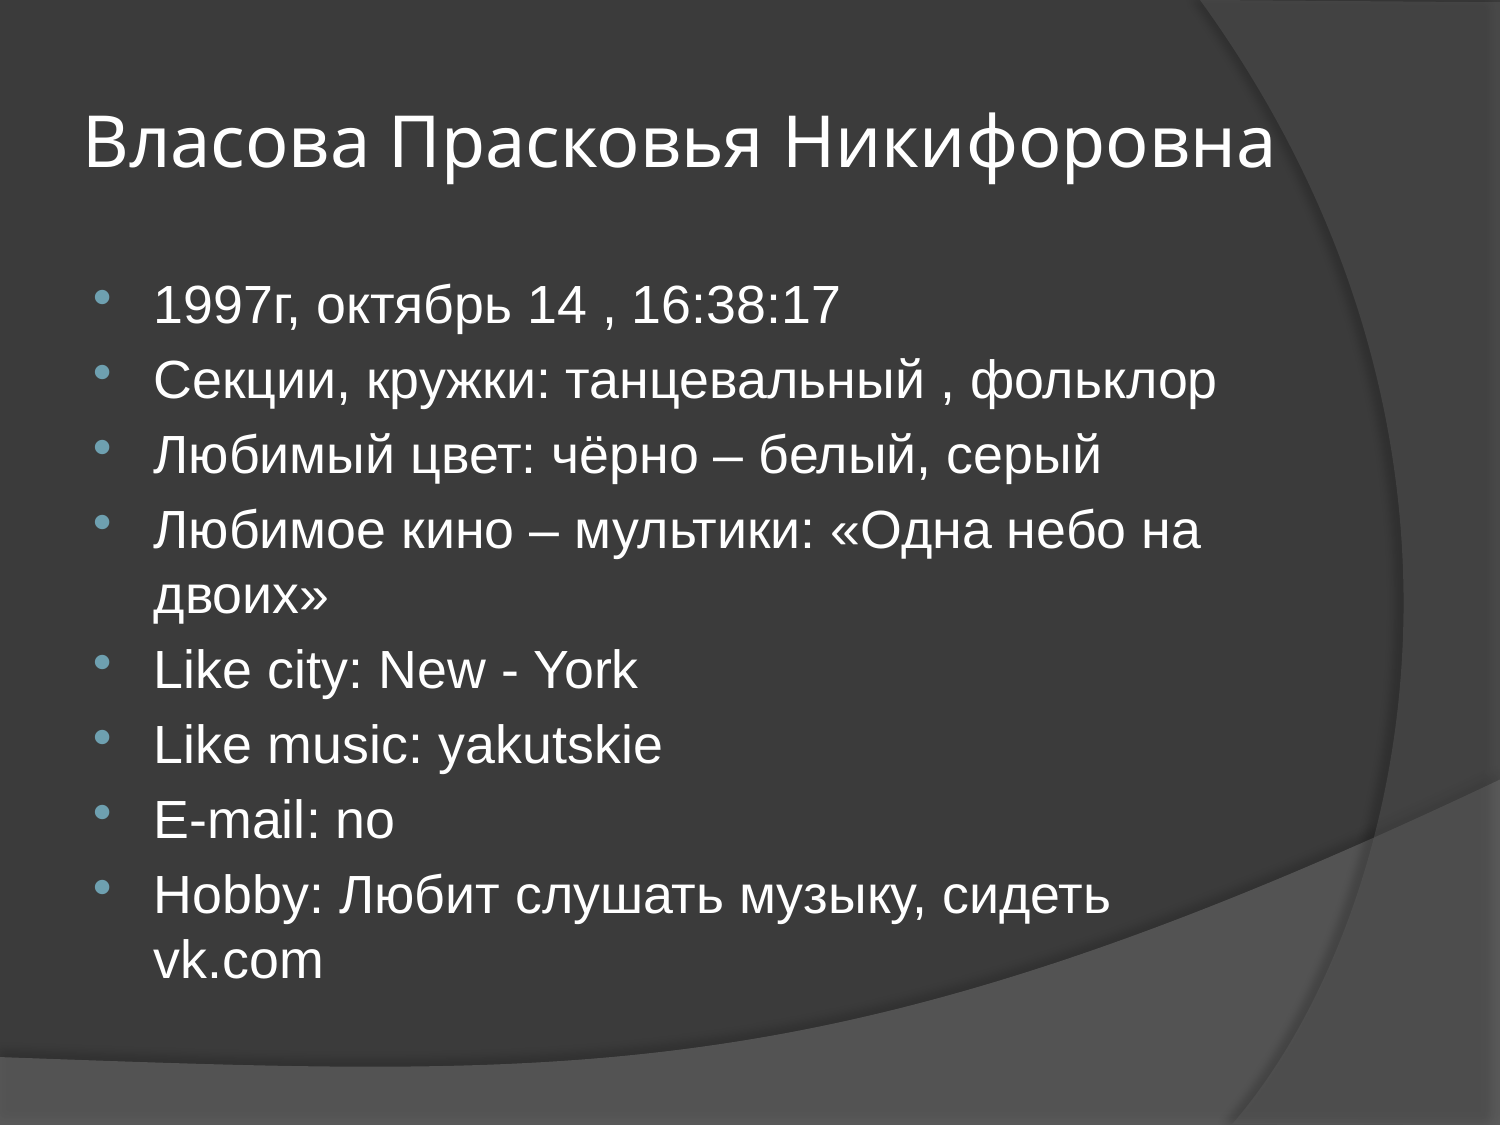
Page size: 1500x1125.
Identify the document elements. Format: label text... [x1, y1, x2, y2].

list 1997г, октябрь 14 , 16:38:17 Секции, кружки: танцевальный , фольклор Любимый цвет: чёрно – белый, серый Любимое кино – мультики: «Одна небо на двоих» Like city: New - York Like music: yakutskie E-mail: no Hobby: Любит слушать музыку, сидеть vk.com [75, 262, 1300, 1005]
title Власова Прасковья Никифоровна [75, 45, 1300, 233]
